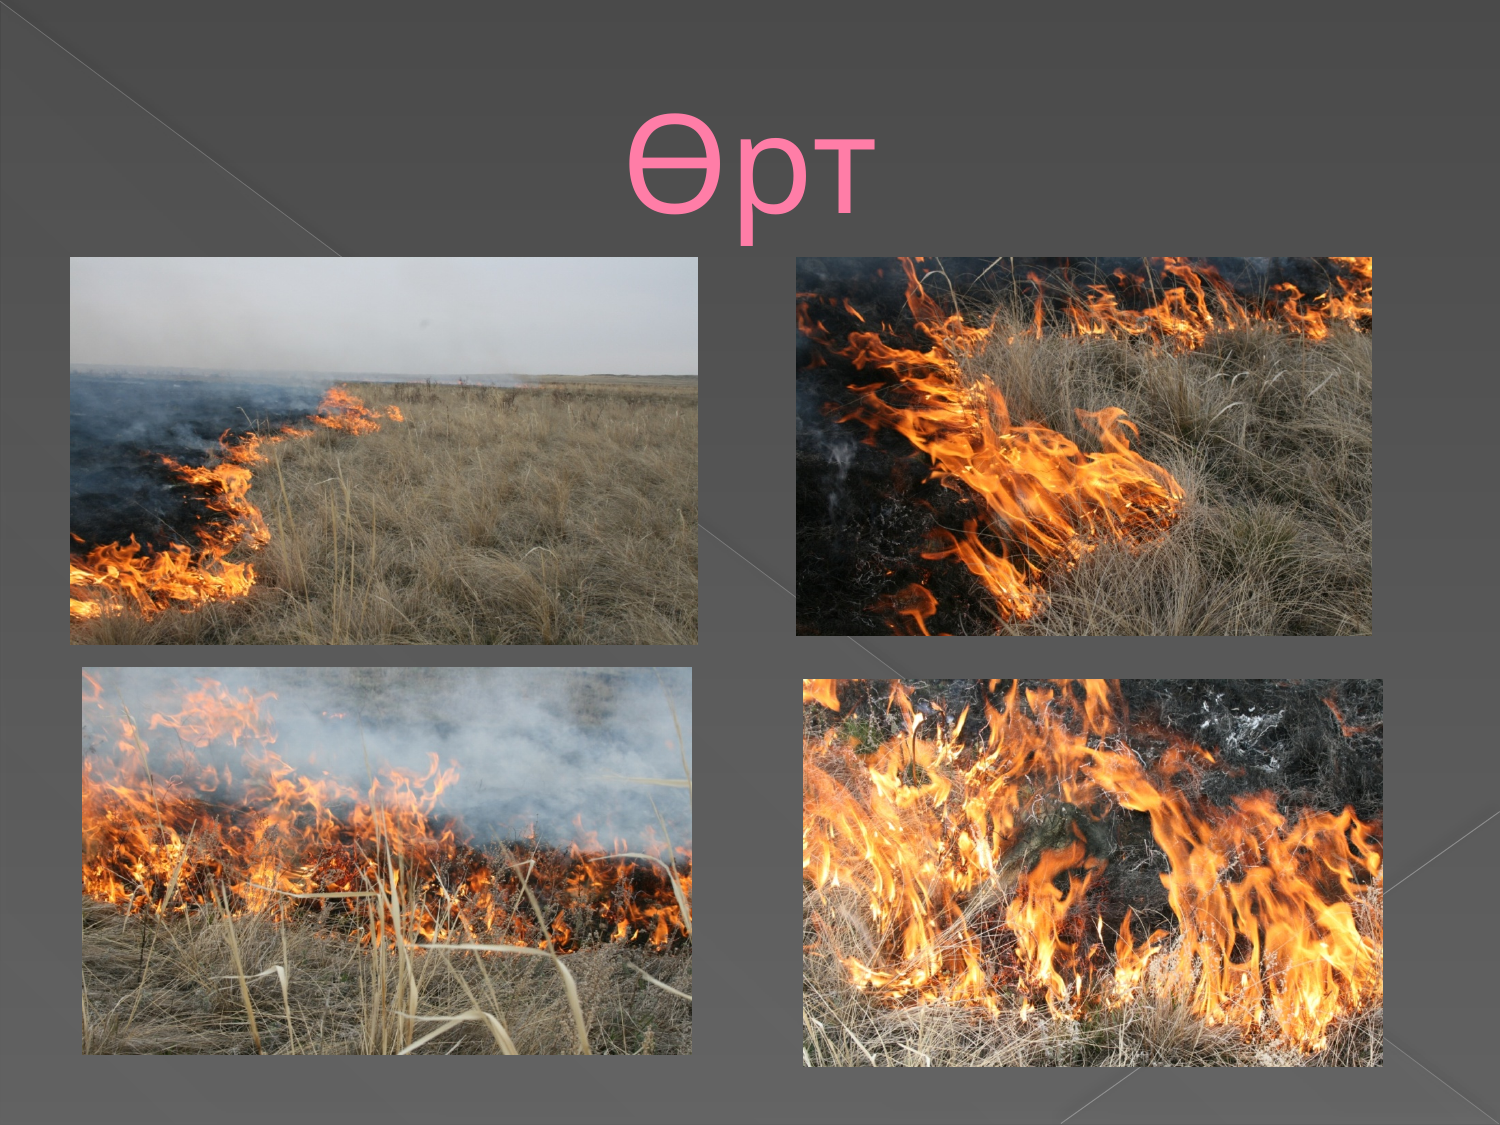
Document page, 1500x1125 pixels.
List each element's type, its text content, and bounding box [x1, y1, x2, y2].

title Өрт [75, 43, 1425, 274]
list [70, 257, 698, 645]
picture [802, 679, 1383, 1067]
picture [796, 257, 1372, 637]
picture [81, 667, 692, 1056]
